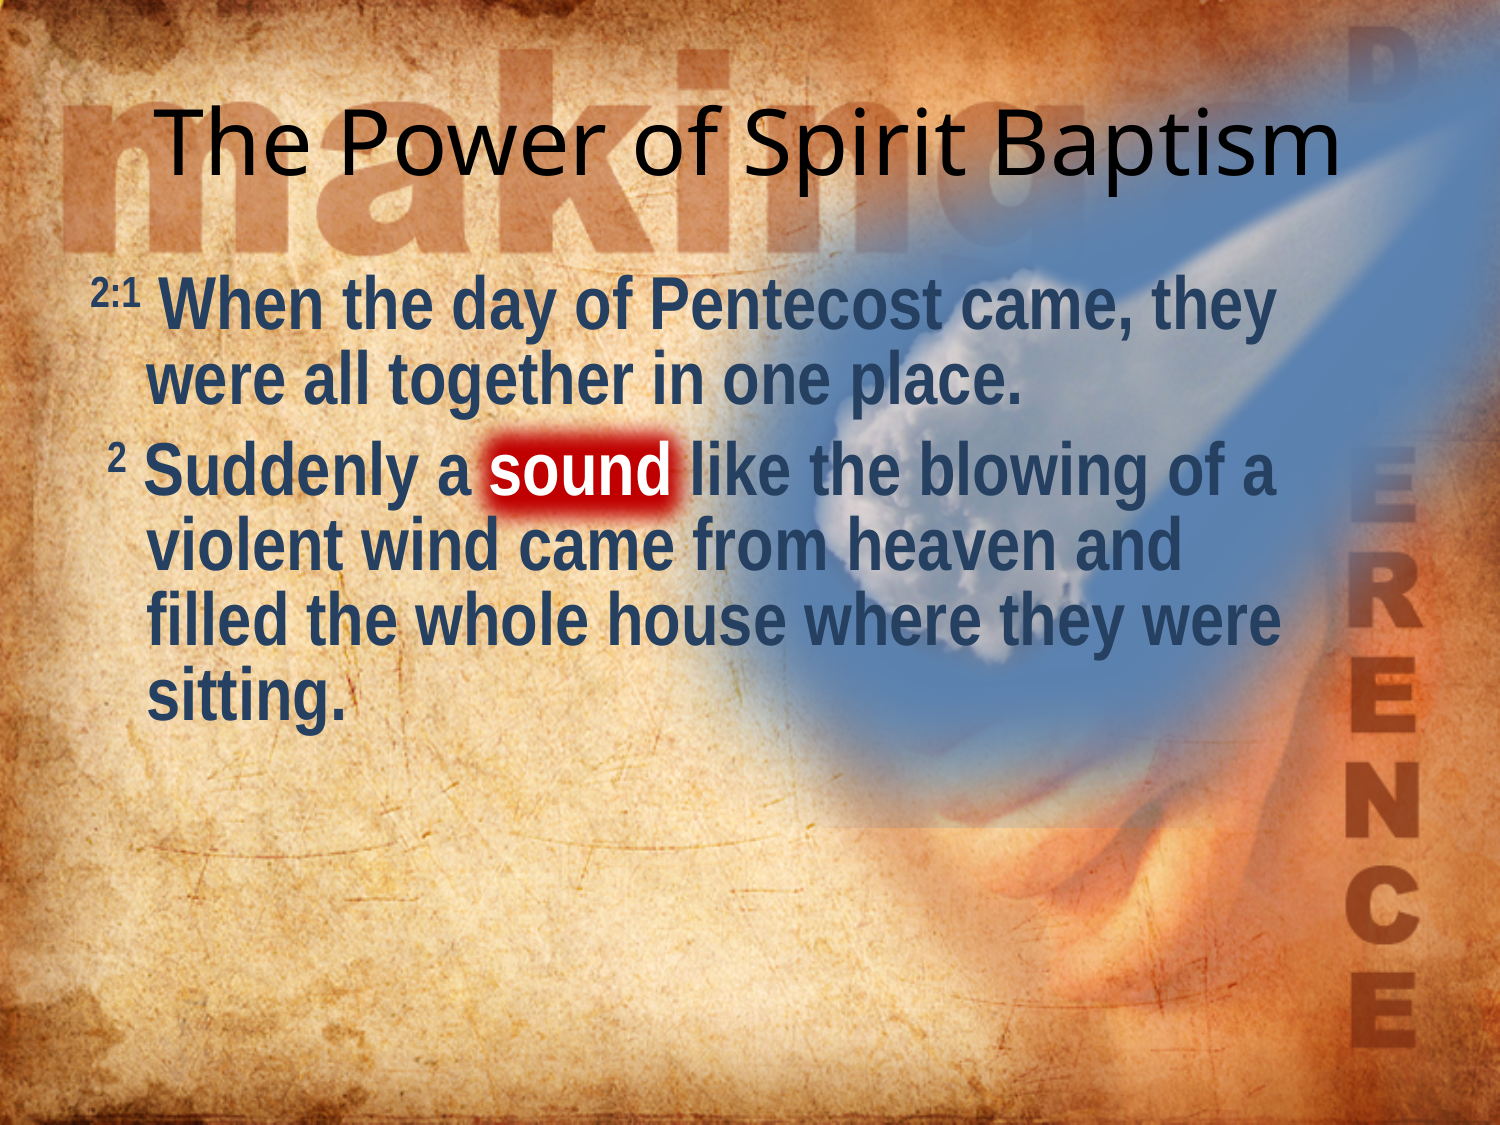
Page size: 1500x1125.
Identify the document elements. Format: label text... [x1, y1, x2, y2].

list 2:1 When the day of Pentecost came, they were all together in one place. 2 Suddenly a sound like the blowing of a violent wind came from heaven and filled the whole house where they were sitting. [75, 262, 1338, 1005]
title The Power of Spirit Baptism [0, 45, 644, 233]
picture [0, 0, 1500, 1125]
